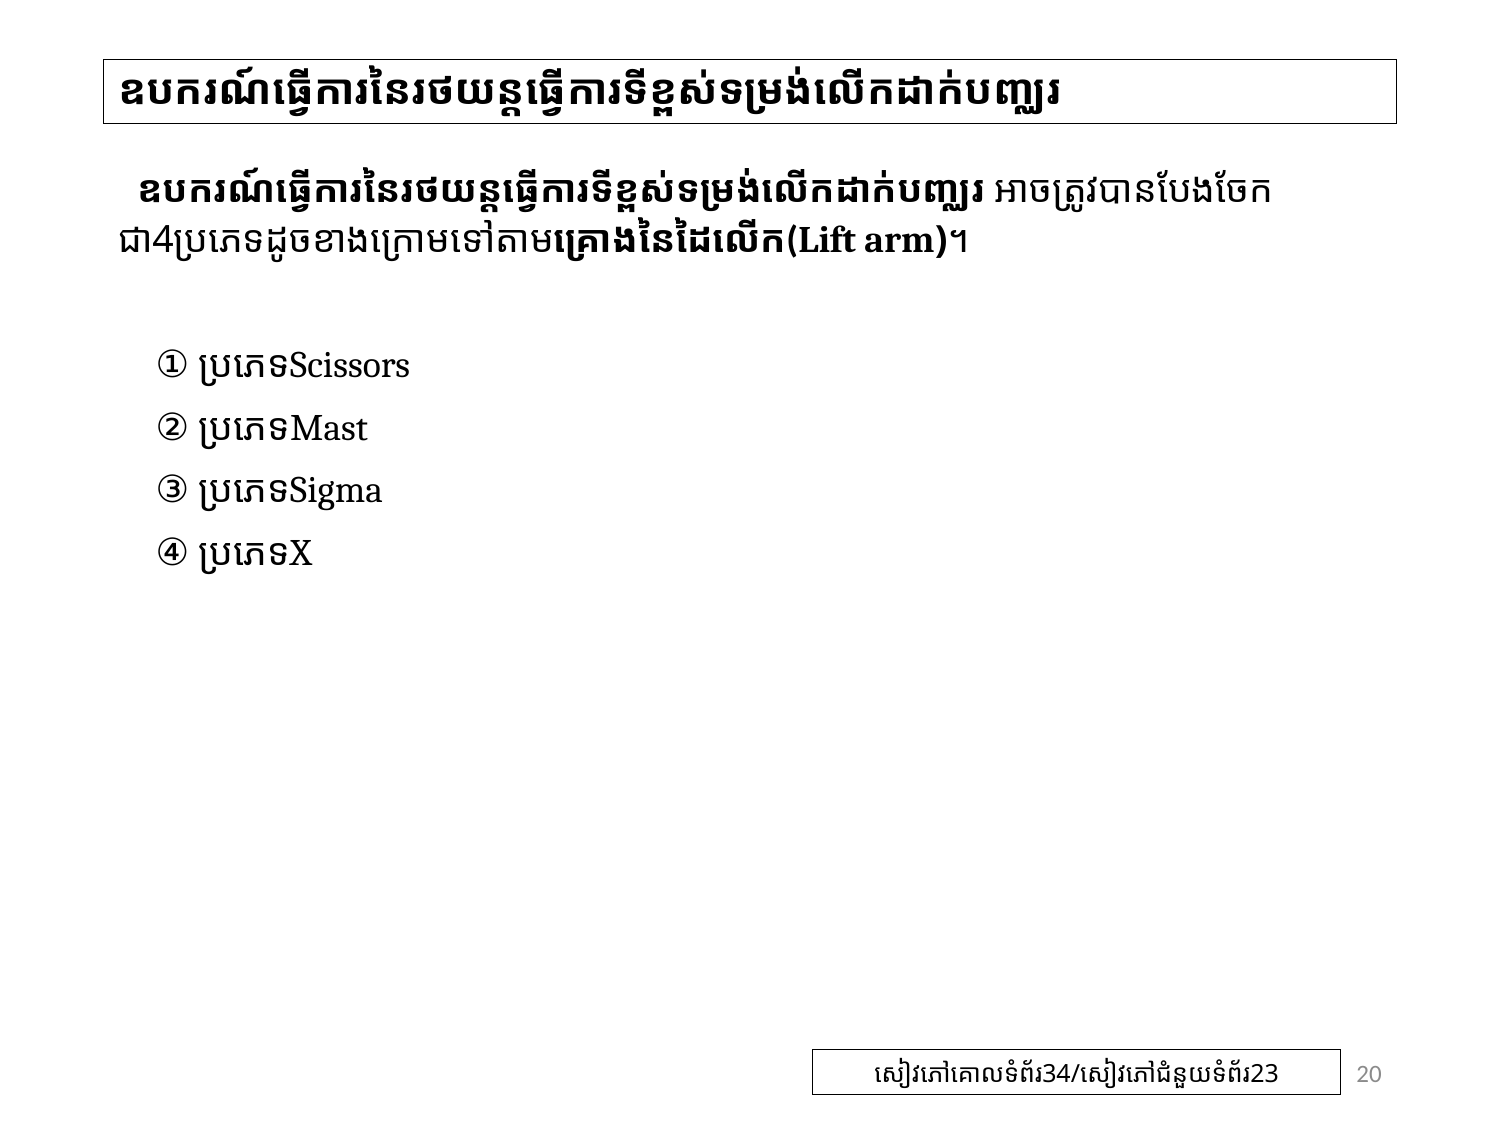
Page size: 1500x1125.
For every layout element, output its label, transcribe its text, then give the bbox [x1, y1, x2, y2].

title ឧបករណ៍ធ្វើការនៃរថយន្តធ្វើការទីខ្ពស់ទម្រង់លើកដាក់បញ្ឈរ [103, 59, 1397, 124]
slide_number 20 [1059, 1042, 1397, 1103]
text_box សៀវភៅគោលទំព័រ34/សៀវភៅជំនួយទំព័រ23 [812, 1049, 1059, 1095]
text_box ឧបករណ៍ធ្វើការនៃរថយន្តធ្វើការទីខ្ពស់ទម្រង់លើកដាក់បញ្ឈរ អាចត្រូវបានបែងចែកជា4ប្រភេទដូចខាងក្រោមទៅតាមគ្រោងនៃដៃលើក(Lift arm)។ ① ប្រភេទScissors ② ប្រភេទMast ③ ប្រភេទSigma ④ ប្រភេទX [103, 153, 1397, 649]
